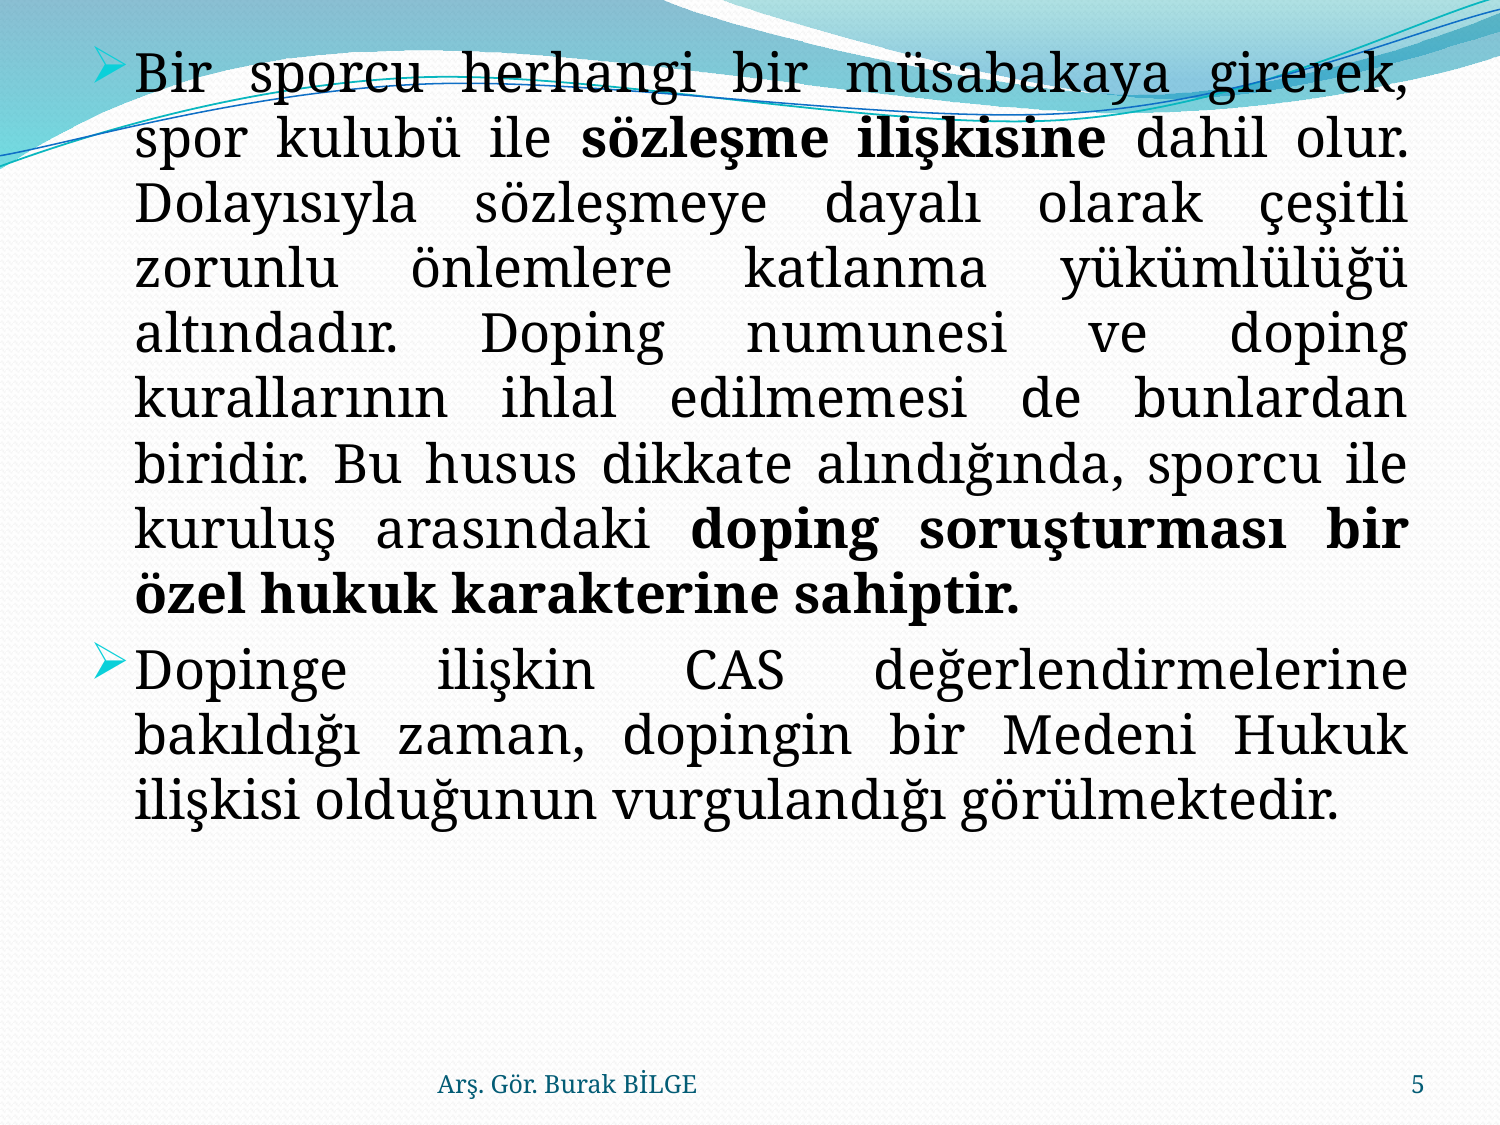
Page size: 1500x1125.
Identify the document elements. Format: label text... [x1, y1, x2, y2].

list Bir sporcu herhangi bir müsabakaya girerek, spor kulubü ile sözleşme ilişkisine dahil olur. Dolayısıyla sözleşmeye dayalı olarak çeşitli zorunlu önlemlere katlanma yükümlülüğü altındadır. Doping numunesi ve doping kurallarının ihlal edilmemesi de bunlardan biridir. Bu husus dikkate alındığında, sporcu ile kuruluş arasındaki doping soruşturması bir özel hukuk karakterine sahiptir. Dopinge ilişkin CAS değerlendirmelerine bakıldığı zaman, dopingin bir Medeni Hukuk ilişkisi olduğunun vurgulandığı görülmektedir. [75, 30, 1425, 1005]
slide_number 5 [1299, 1042, 1425, 1103]
footer Arş. Gör. Burak BİLGE [437, 1042, 988, 1103]
